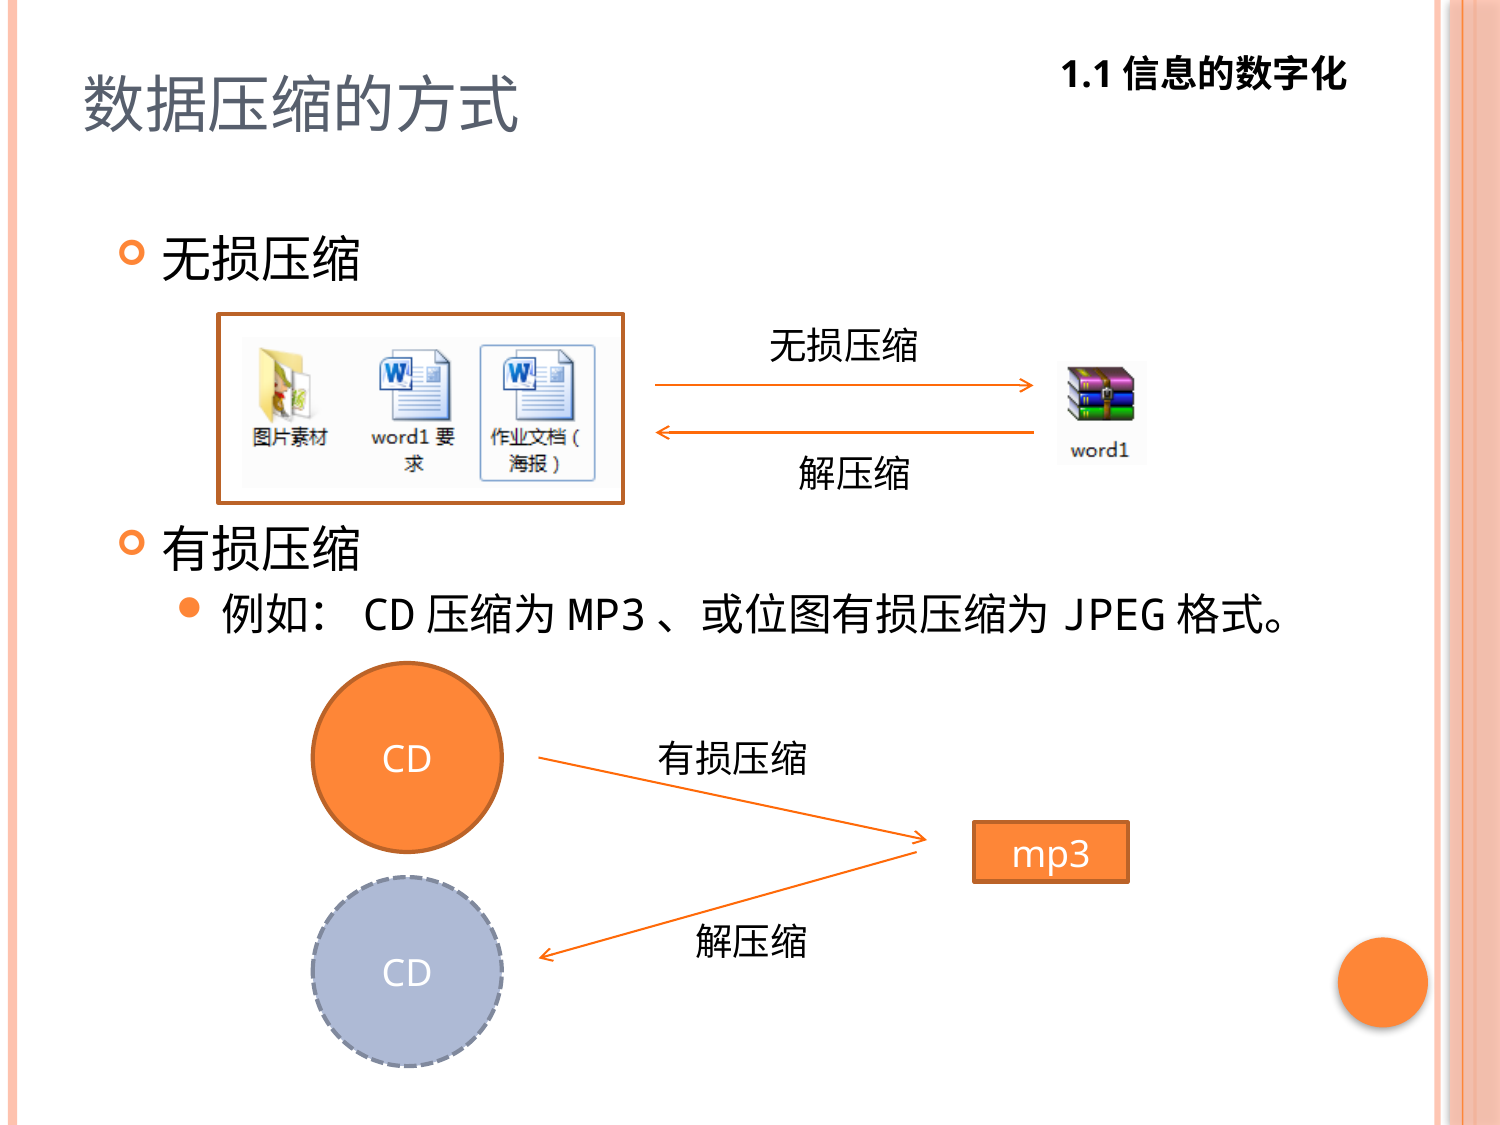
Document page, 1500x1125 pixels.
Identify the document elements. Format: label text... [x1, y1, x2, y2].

text_box CD [310, 660, 504, 855]
picture [241, 337, 624, 489]
text_box 1.1信息的数字化 [1045, 42, 1424, 103]
title 数据压缩的方式 [67, 0, 1293, 148]
text_box 无损压缩 [754, 314, 935, 375]
text_box 一行称为元组 [658, 386, 1024, 391]
text_box [216, 312, 625, 505]
text_box 一行称为元组 [664, 434, 1031, 438]
text_box 有损压缩 [642, 727, 823, 754]
text_box CD [310, 875, 504, 1069]
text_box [537, 851, 918, 959]
text_box 无损压缩 有损压缩 例如：CD压缩为MP3、或位图有损压缩为JPEG格式。 [101, 220, 1386, 728]
picture [1056, 360, 1147, 466]
text_box 解压缩 [784, 442, 927, 503]
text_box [537, 756, 928, 841]
text_box mp3 [972, 820, 1130, 884]
